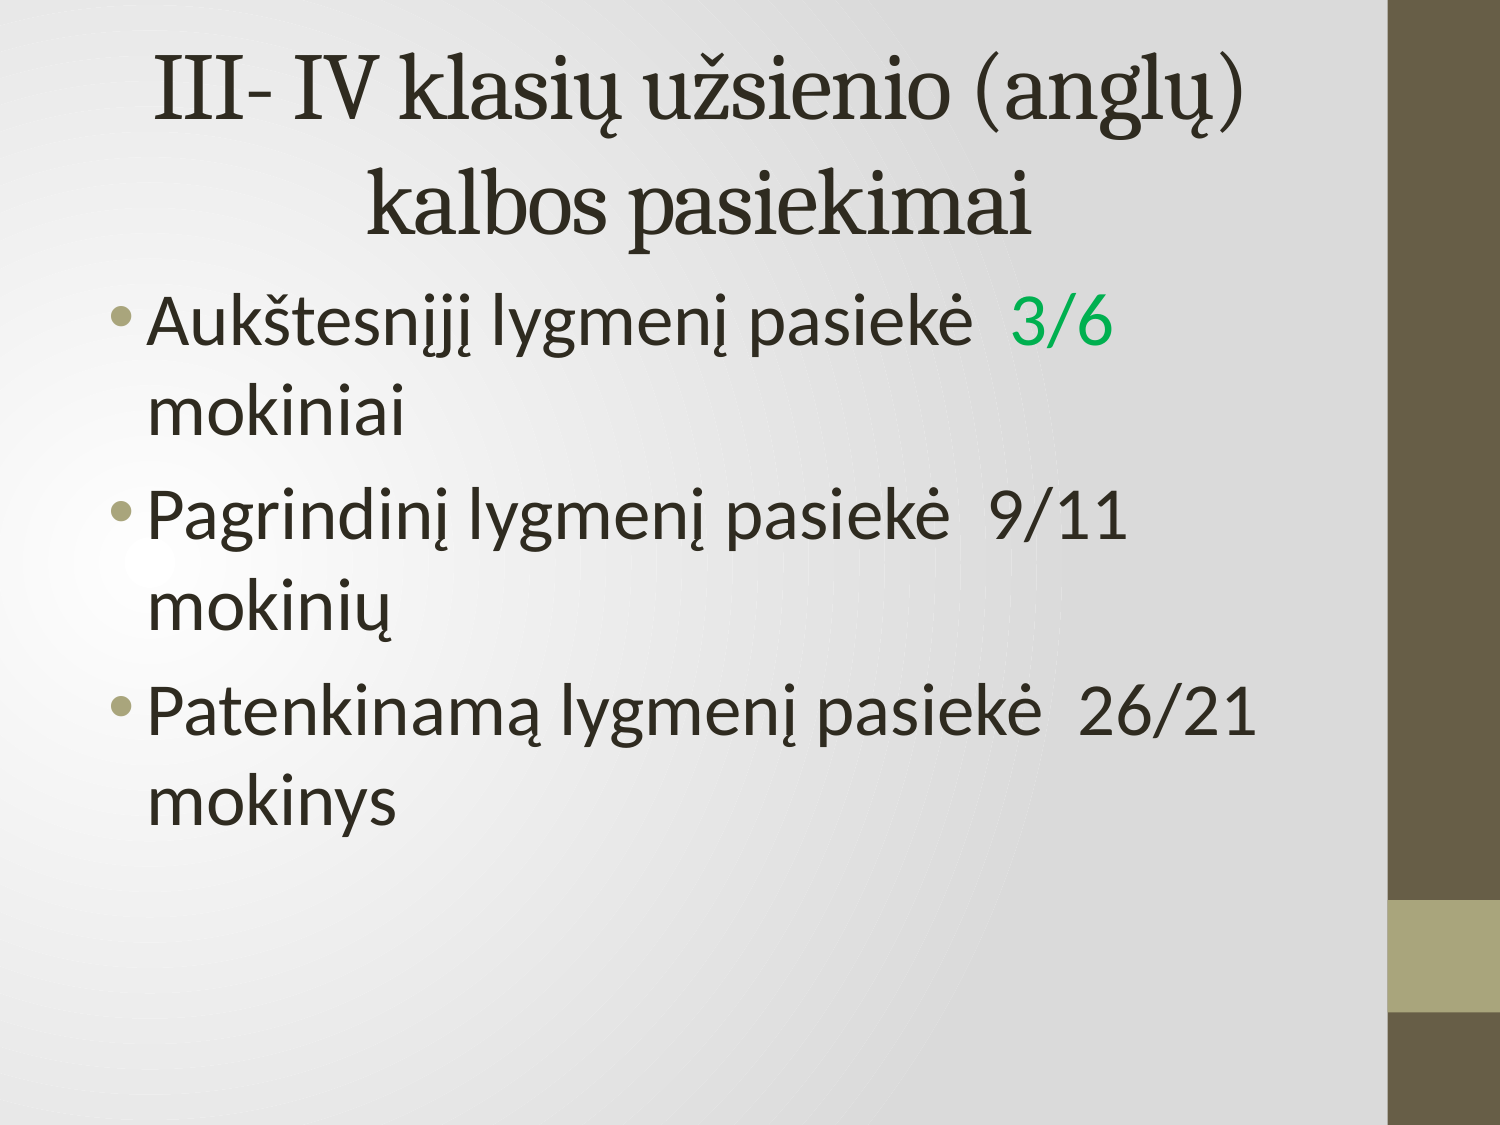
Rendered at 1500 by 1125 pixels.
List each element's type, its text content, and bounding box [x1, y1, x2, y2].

title III- IV klasių užsienio (anglų) kalbos pasiekimai [75, 45, 1325, 233]
list Aukštesnįjį lygmenį pasiekė 3/6 mokiniai Pagrindinį lygmenį pasiekė 9/11 mokinių Patenkinamą lygmenį pasiekė 26/21 mokinys [75, 262, 1325, 1050]
